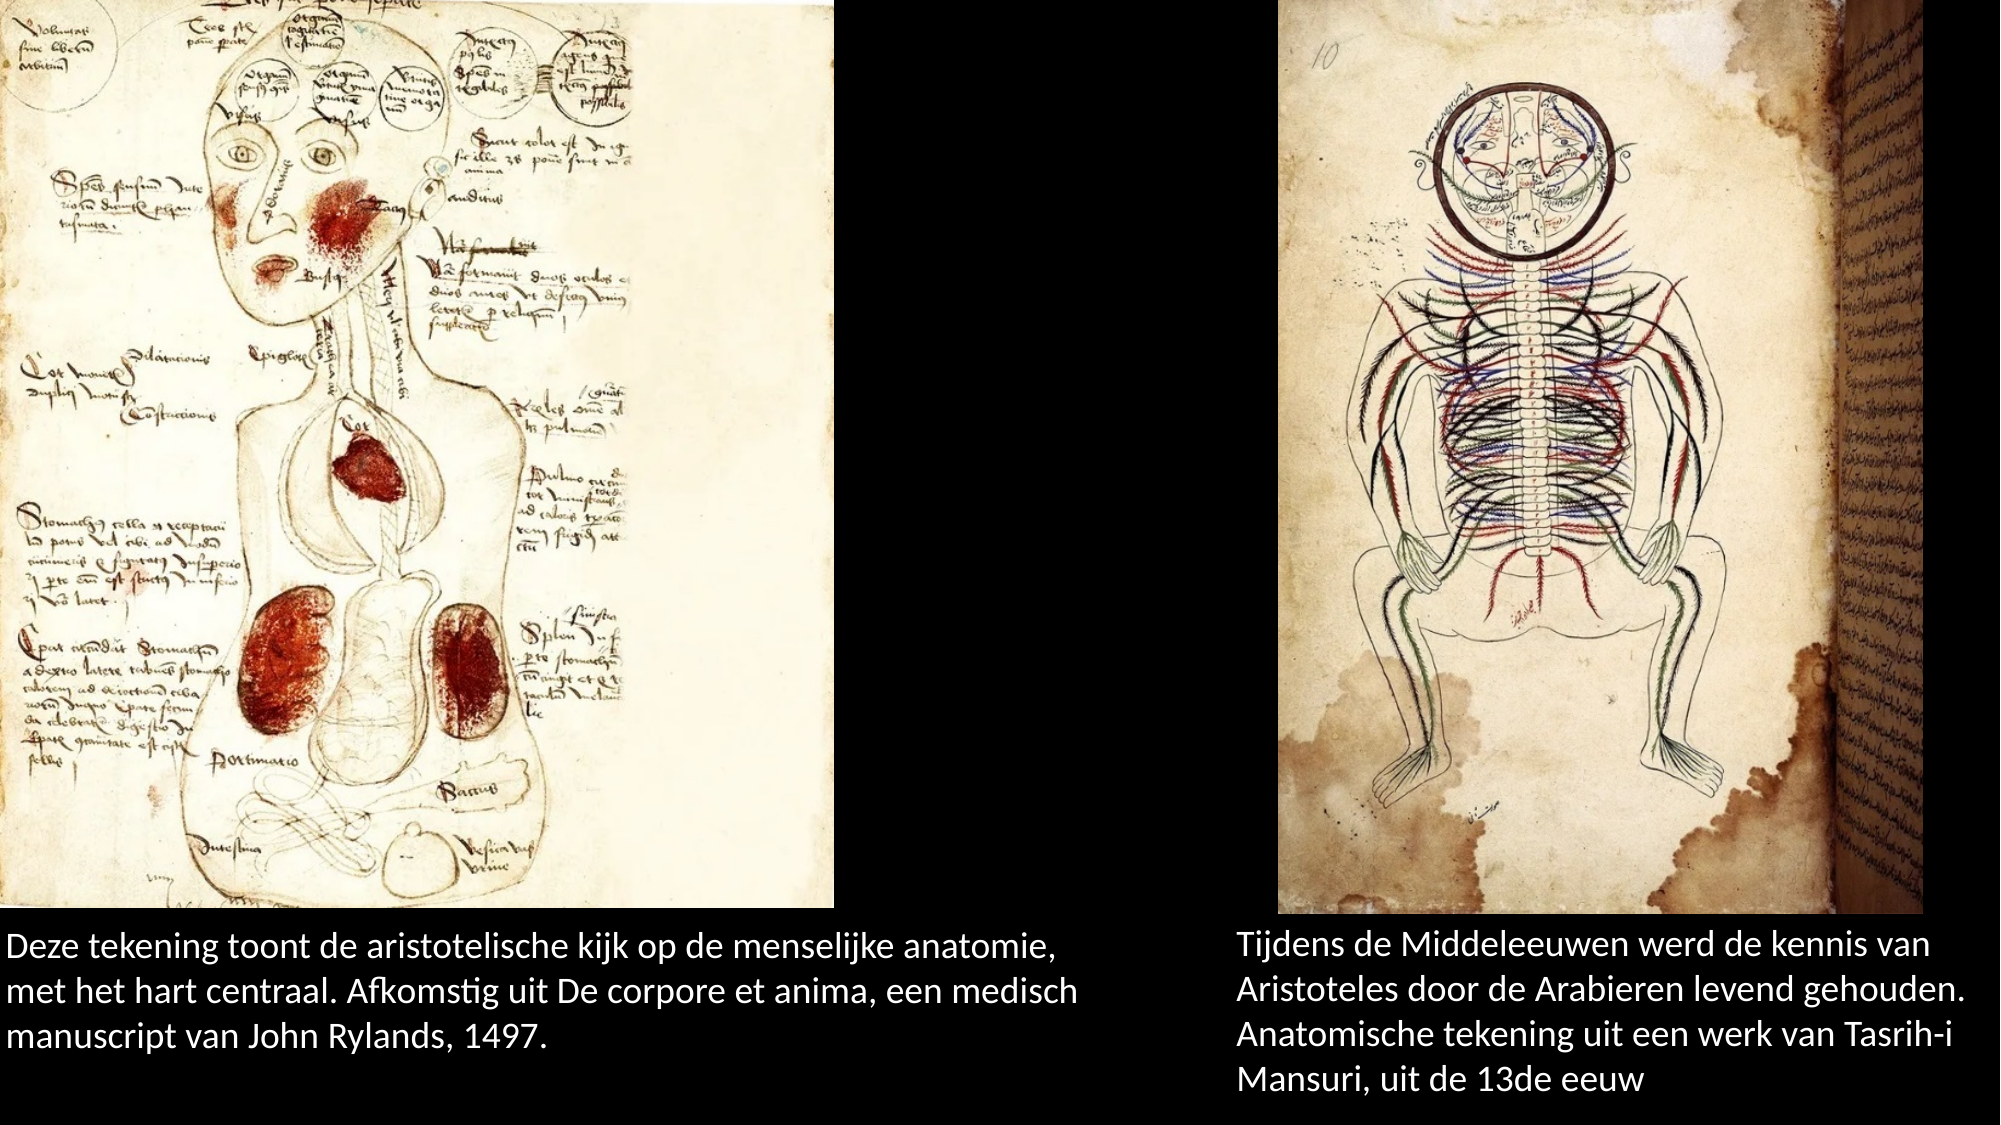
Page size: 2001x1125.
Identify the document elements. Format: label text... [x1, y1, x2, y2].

picture [0, 0, 834, 908]
text_box Deze tekening toont de aristotelische kijk op de menselijke anatomie, met het hart centraal. Afkomstig uit De corpore et anima, een medisch manuscript van John Rylands, 1497. [0, 913, 1193, 1064]
text_box Tijdens de Middeleeuwen werd de kennis van Aristoteles door de Arabieren levend gehouden. Anatomische tekening uit een werk van Tasrih-i Mansuri, uit de 13de eeuw [1221, 911, 2000, 1107]
picture [1278, 0, 1923, 914]
